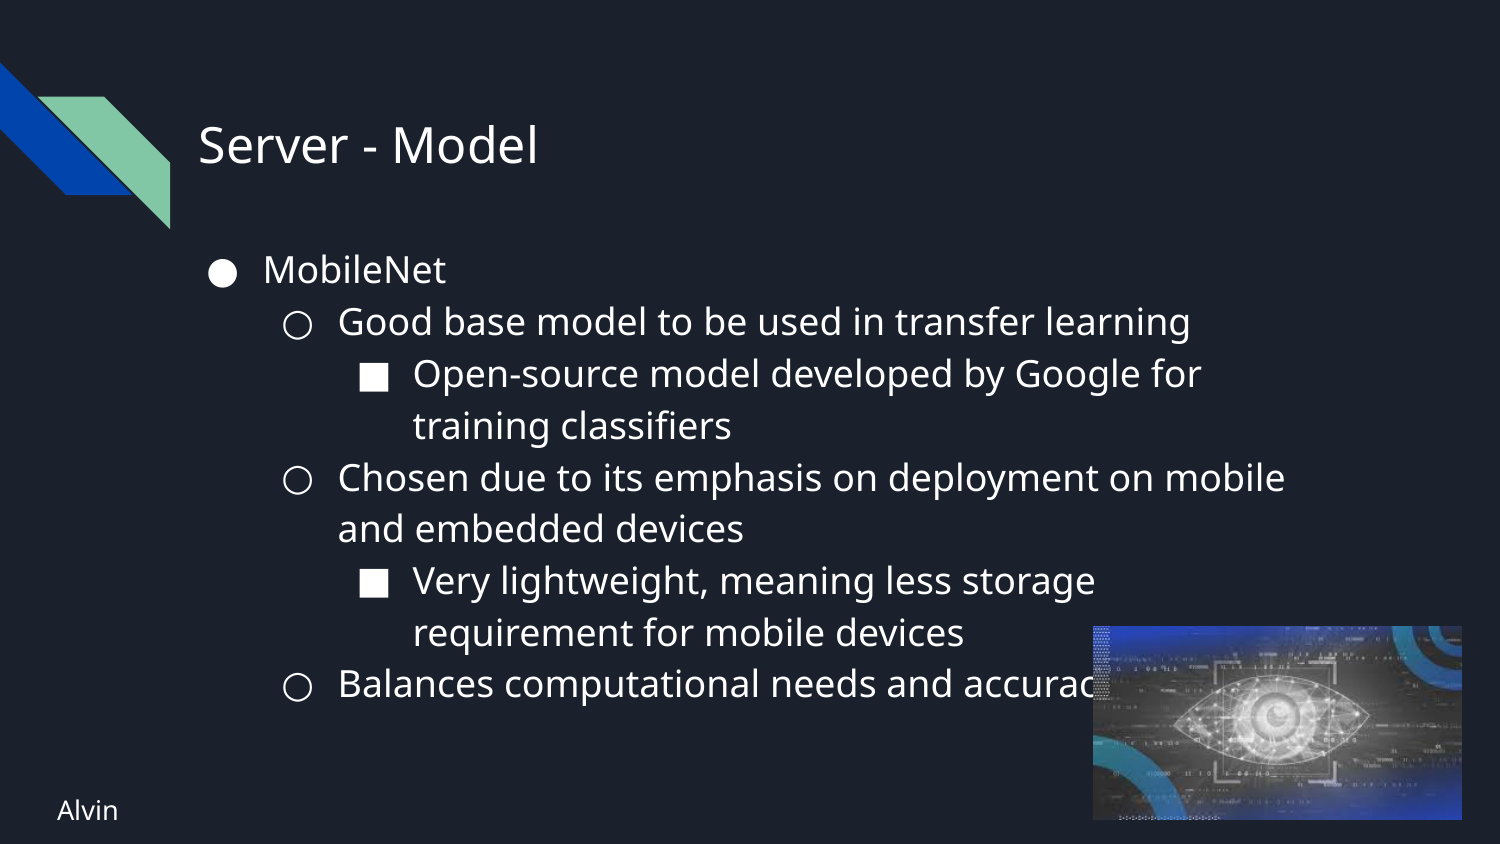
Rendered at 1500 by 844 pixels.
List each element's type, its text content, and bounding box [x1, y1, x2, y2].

title Server - Model [183, 98, 1339, 249]
text_box Alvin [42, 778, 242, 834]
list MobileNet Good base model to be used in transfer learning Open-source model developed by Google for training classifiers Chosen due to its emphasis on deployment on mobile and embedded devices Very lightweight, meaning less storage requirement for mobile devices Balances computational needs and accuracy [172, 154, 1328, 811]
picture [1092, 626, 1462, 821]
